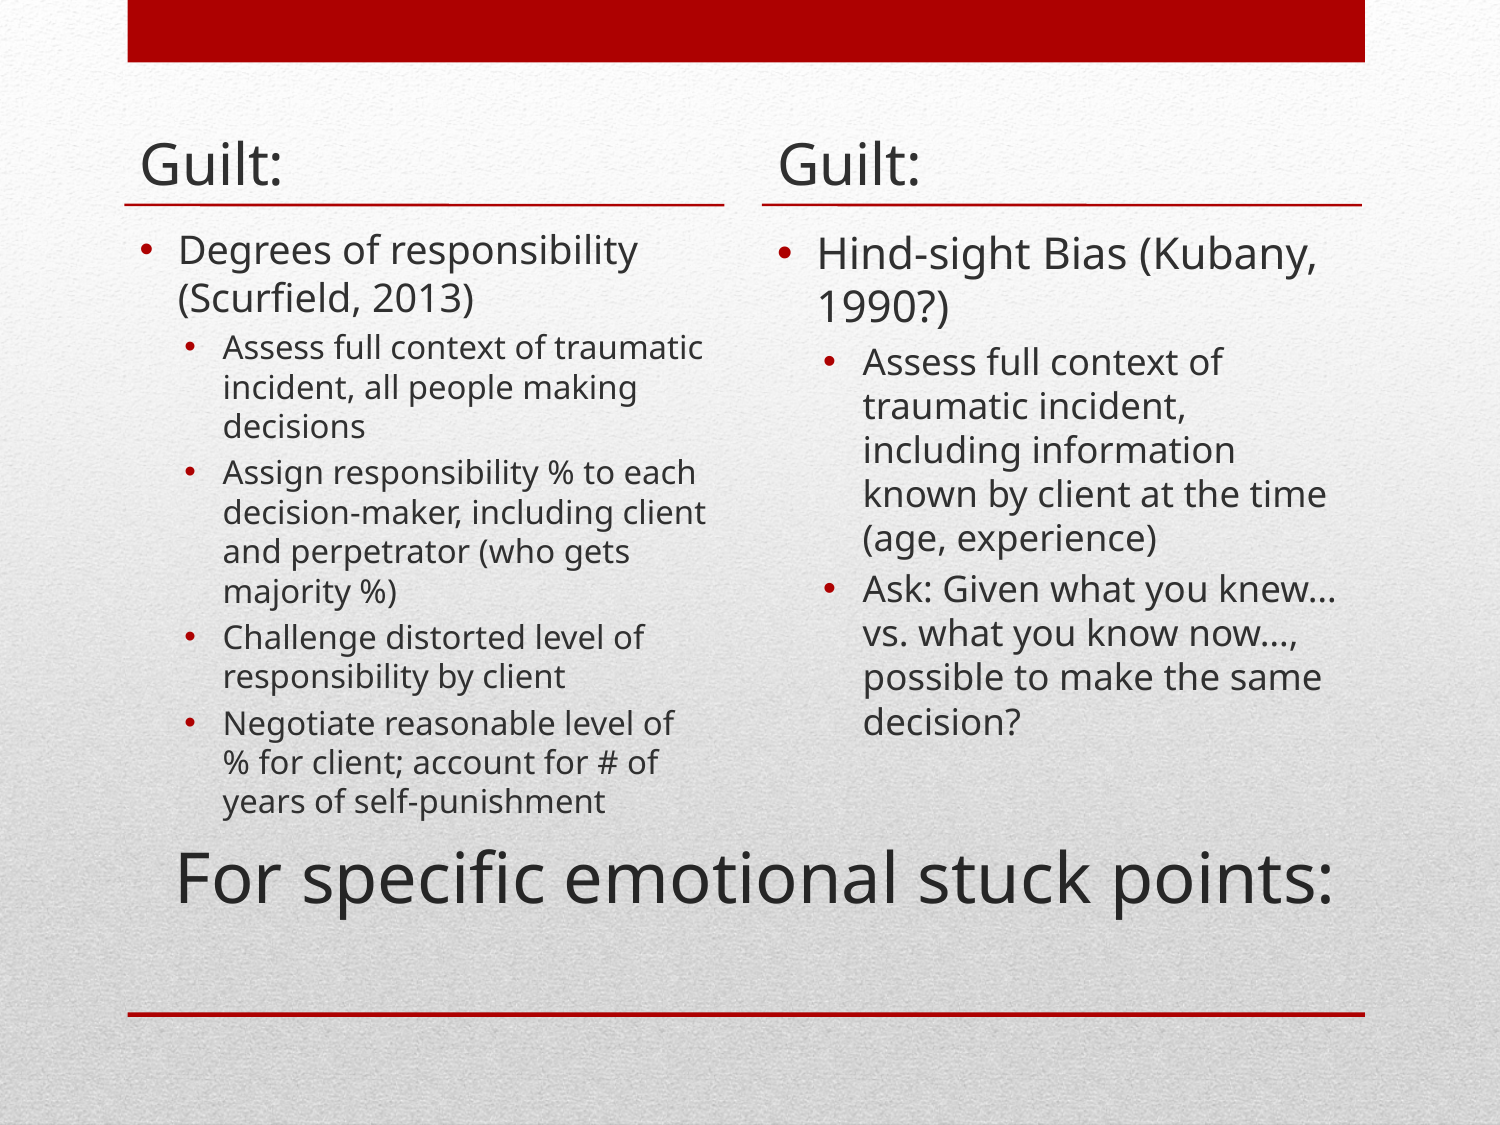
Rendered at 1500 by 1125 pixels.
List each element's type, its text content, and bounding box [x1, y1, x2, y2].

list Guilt: [761, 99, 1362, 205]
list Guilt: [124, 99, 725, 205]
list Degrees of responsibility (Scurfield, 2013) Assess full context of traumatic incident, all people making decisions Assign responsibility % to each decision-maker, including client and perpetrator (who gets majority %) Challenge distorted level of responsibility by client Negotiate reasonable level of % for client; account for # of years of self-punishment [124, 218, 725, 838]
list Hind-sight Bias (Kubany, 1990?) Assess full context of traumatic incident, including information known by client at the time (age, experience) Ask: Given what you knew… vs. what you know now…, possible to make the same decision? [761, 218, 1362, 750]
title For specific emotional stuck points: [125, 750, 1388, 925]
